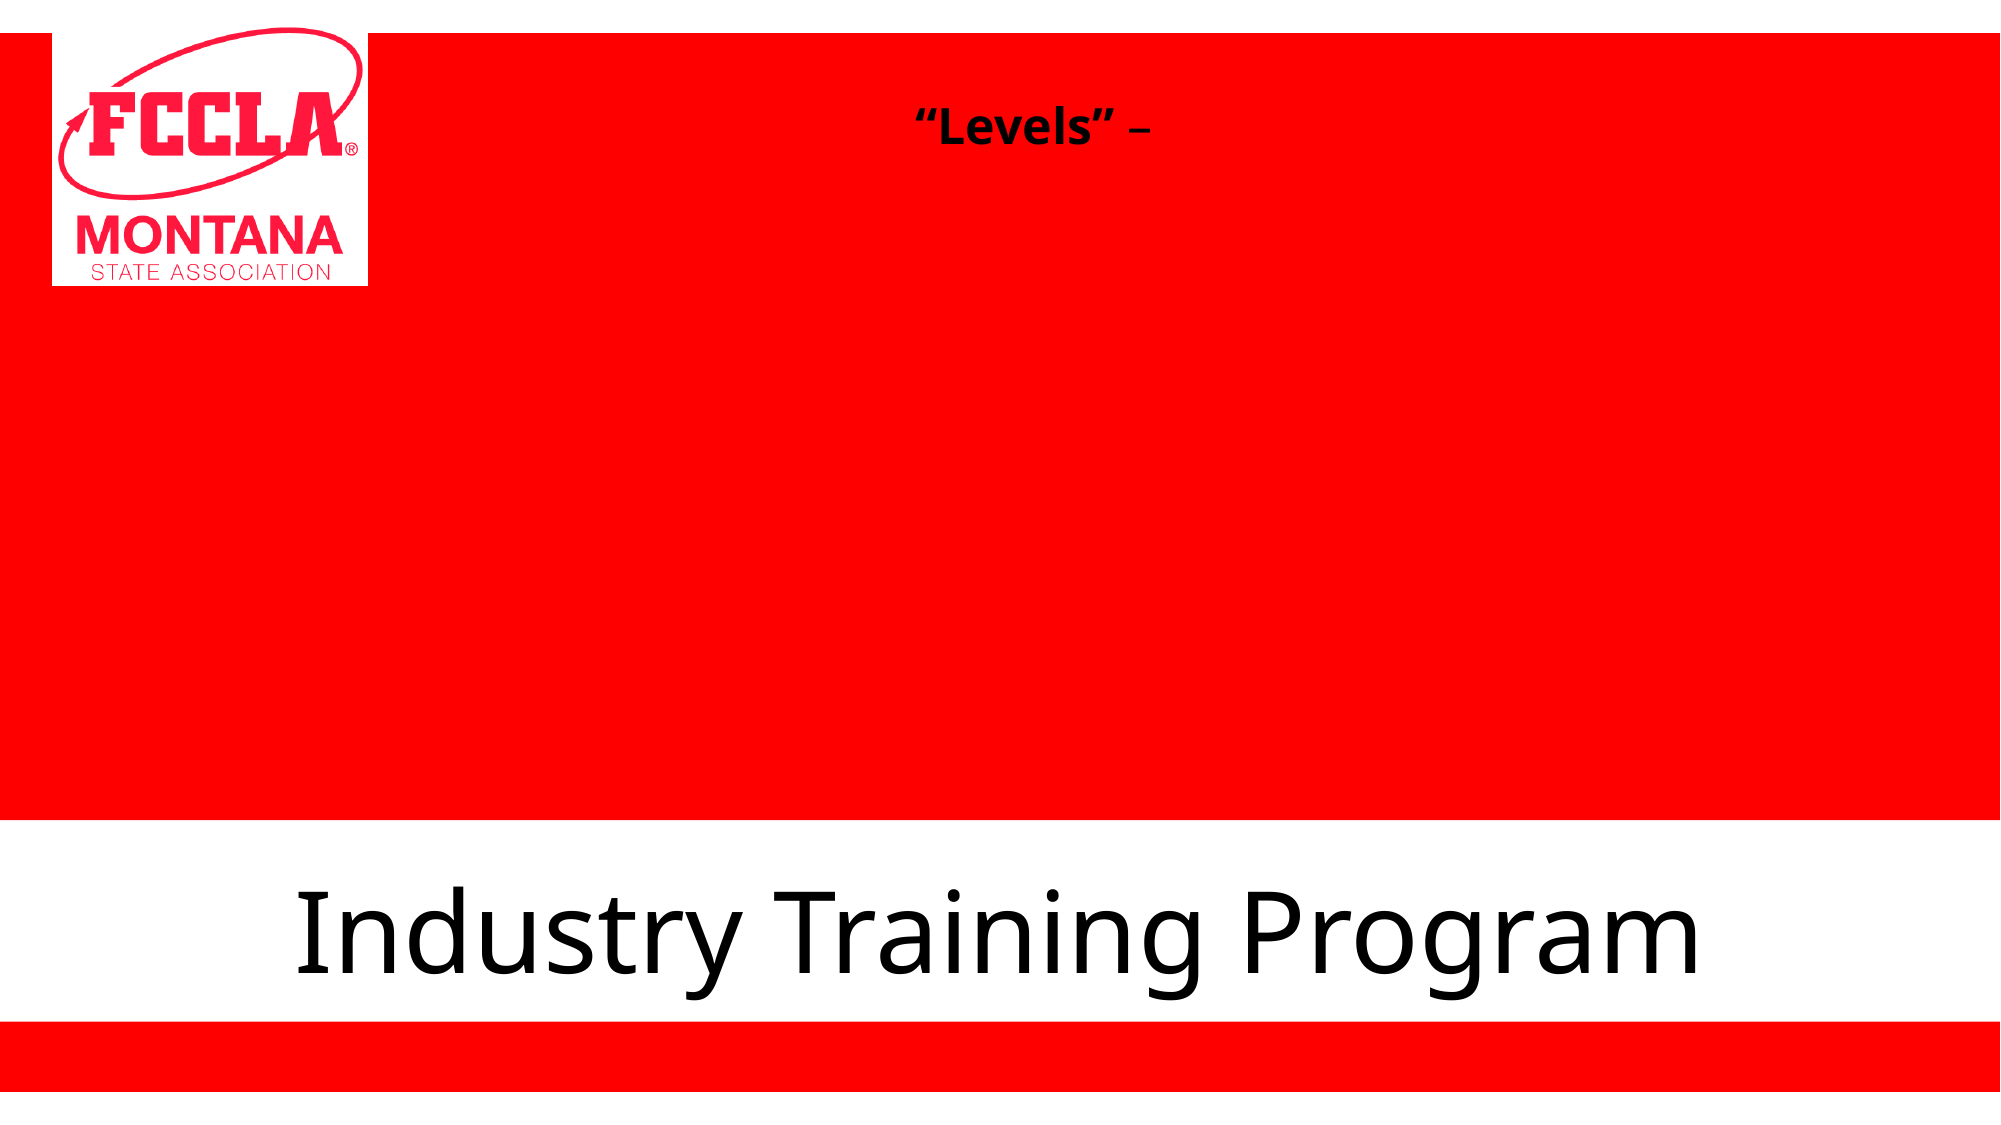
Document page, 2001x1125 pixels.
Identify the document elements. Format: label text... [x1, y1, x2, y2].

text_box [0, 32, 2000, 821]
text_box [0, 1021, 2000, 1093]
title Industry Training Program [249, 764, 1750, 1006]
picture [51, 22, 368, 286]
subtitle “Levels” – [290, 93, 1791, 714]
